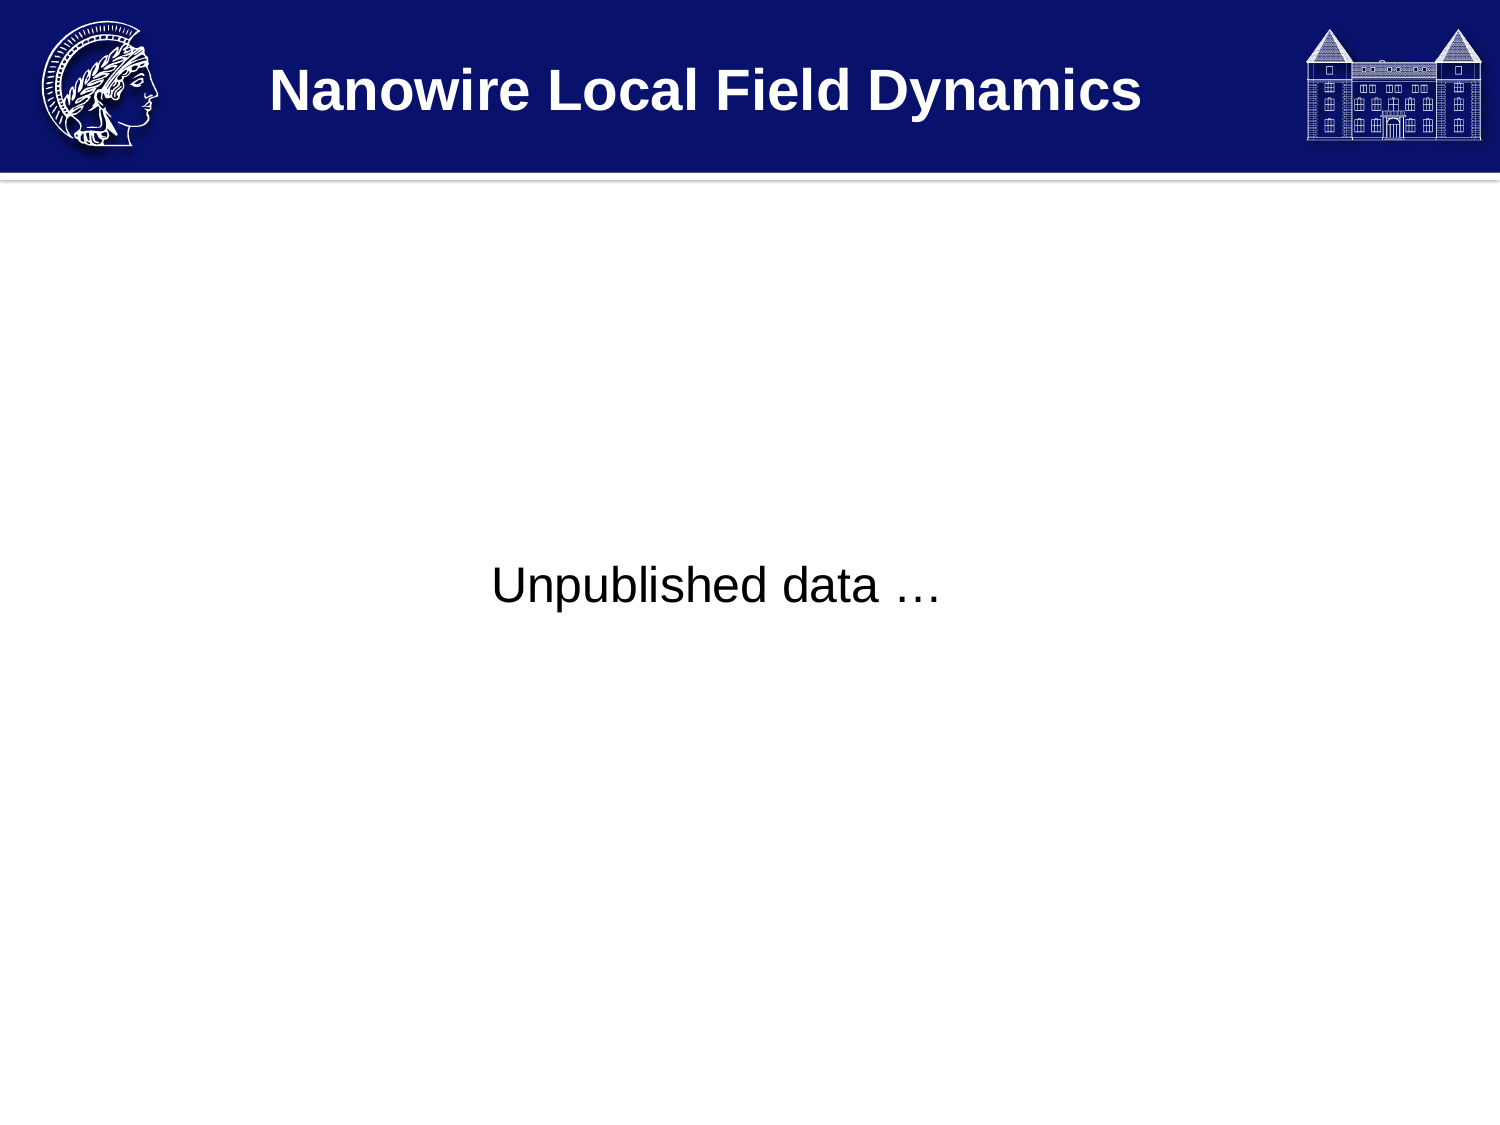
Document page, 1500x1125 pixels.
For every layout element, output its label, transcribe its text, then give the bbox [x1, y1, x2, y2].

picture [1305, 28, 1483, 141]
list Unpublished data … [462, 537, 1147, 705]
title Nanowire Local Field Dynamics [171, 24, 1235, 149]
picture [40, 19, 160, 148]
